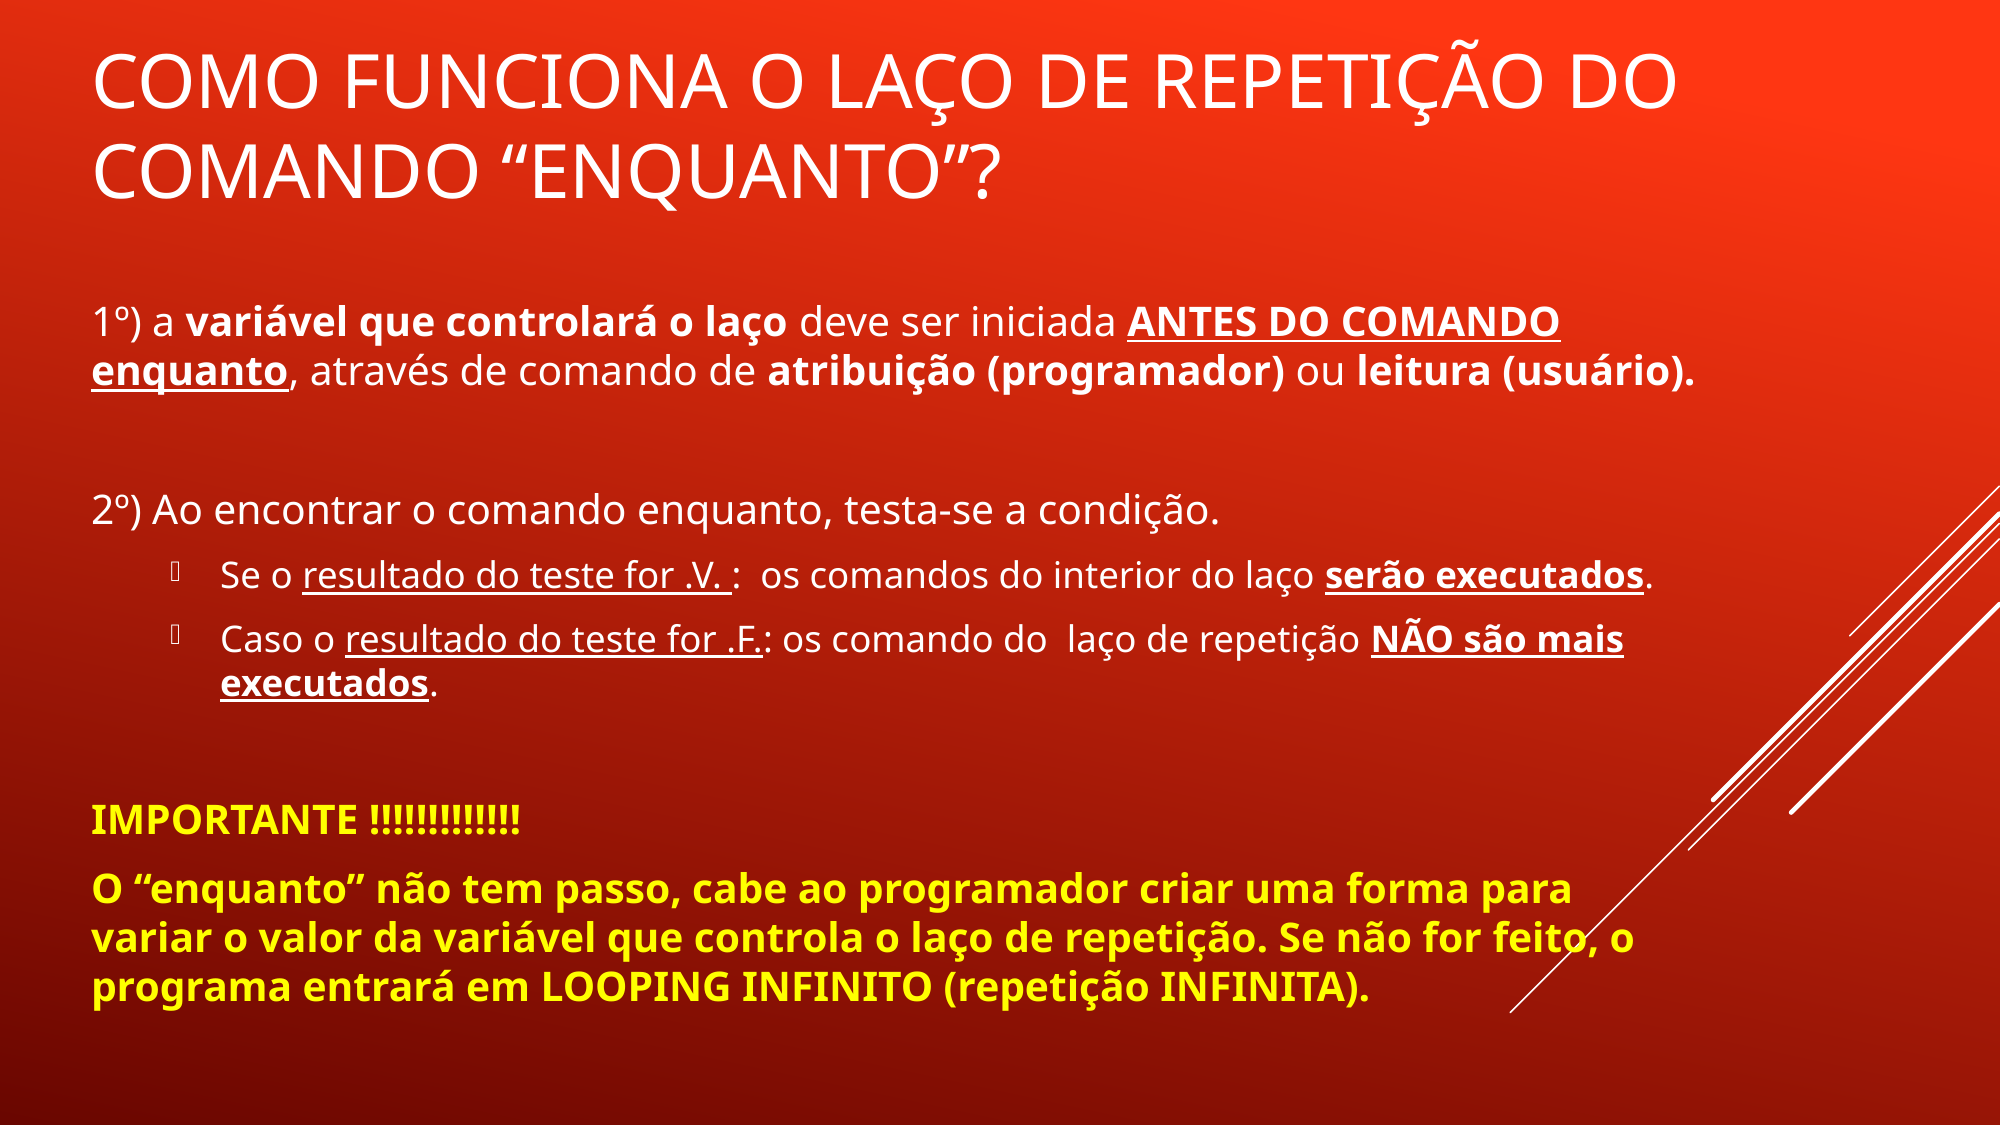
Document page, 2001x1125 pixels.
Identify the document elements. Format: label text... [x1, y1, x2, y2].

title Como funciona o laço de repetição do comando “enquanto”? [76, 0, 1965, 248]
list 1º) a variável que controlará o laço deve ser iniciada ANTES DO COMANDO enquanto, através de comando de atribuição (programador) ou leitura (usuário). 2º) Ao encontrar o comando enquanto, testa-se a condição. Se o resultado do teste for .V. : os comandos do interior do laço serão executados. Caso o resultado do teste for .F.: os comando do laço de repetição NÃO são mais executados. IMPORTANTE !!!!!!!!!!!!! O “enquanto” não tem passo, cabe ao programador criar uma forma para variar o valor da variável que controla o laço de repetição. Se não for feito, o programa entrará em LOOPING INFINITO (repetição INFINITA). [76, 280, 1718, 1025]
